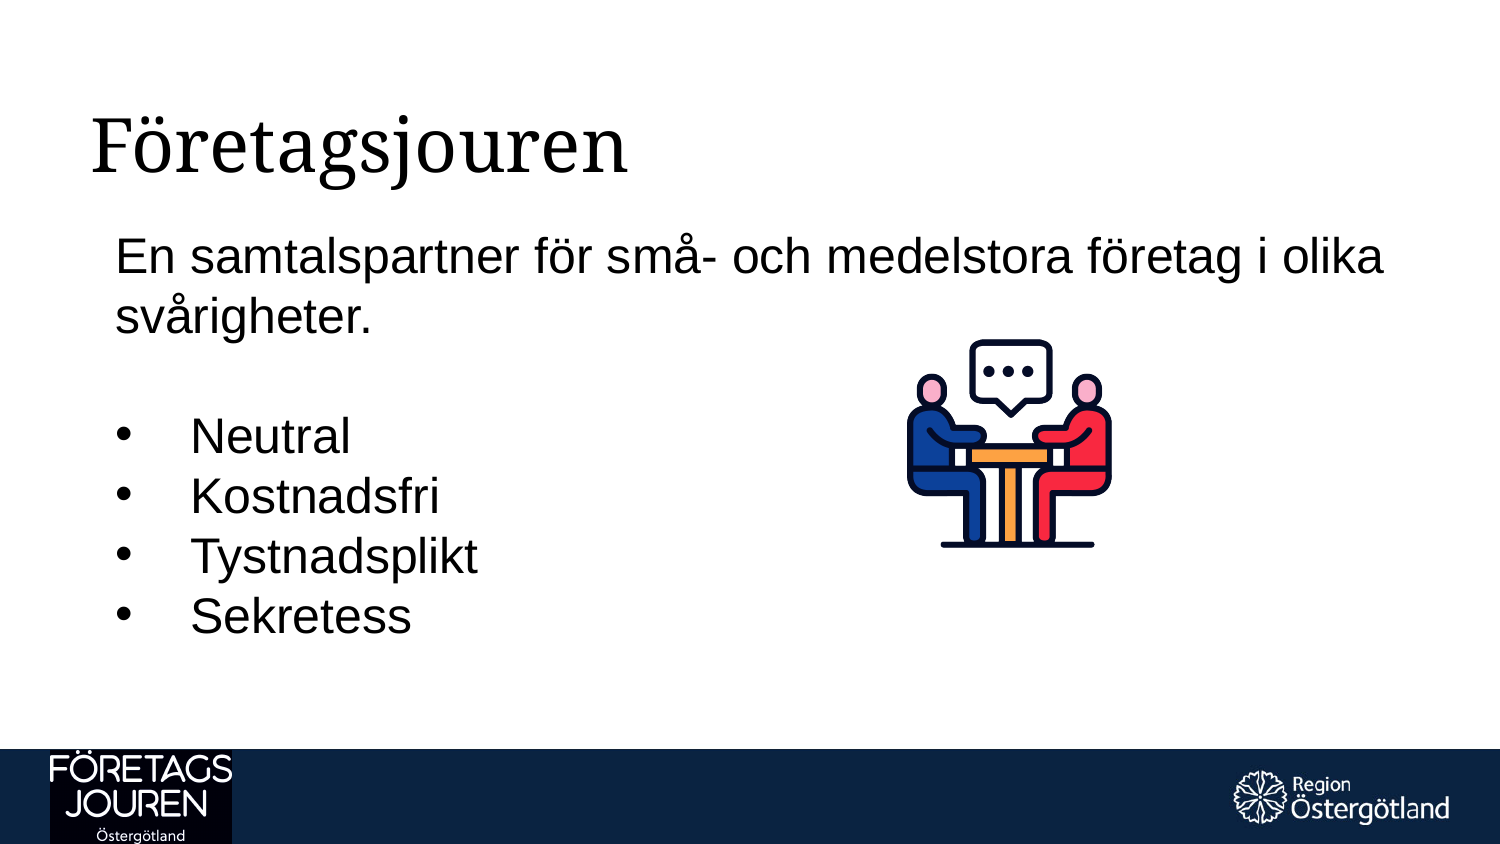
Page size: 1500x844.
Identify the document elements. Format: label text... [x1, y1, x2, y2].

text_box En samtalspartner för små- och medelstora företag i olika svårigheter. Neutral Kostnadsfri Tystnadsplikt Sekretess [100, 215, 1429, 651]
title Företagsjouren [75, 64, 1392, 221]
picture [0, 0, 1500, 844]
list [50, 750, 232, 844]
